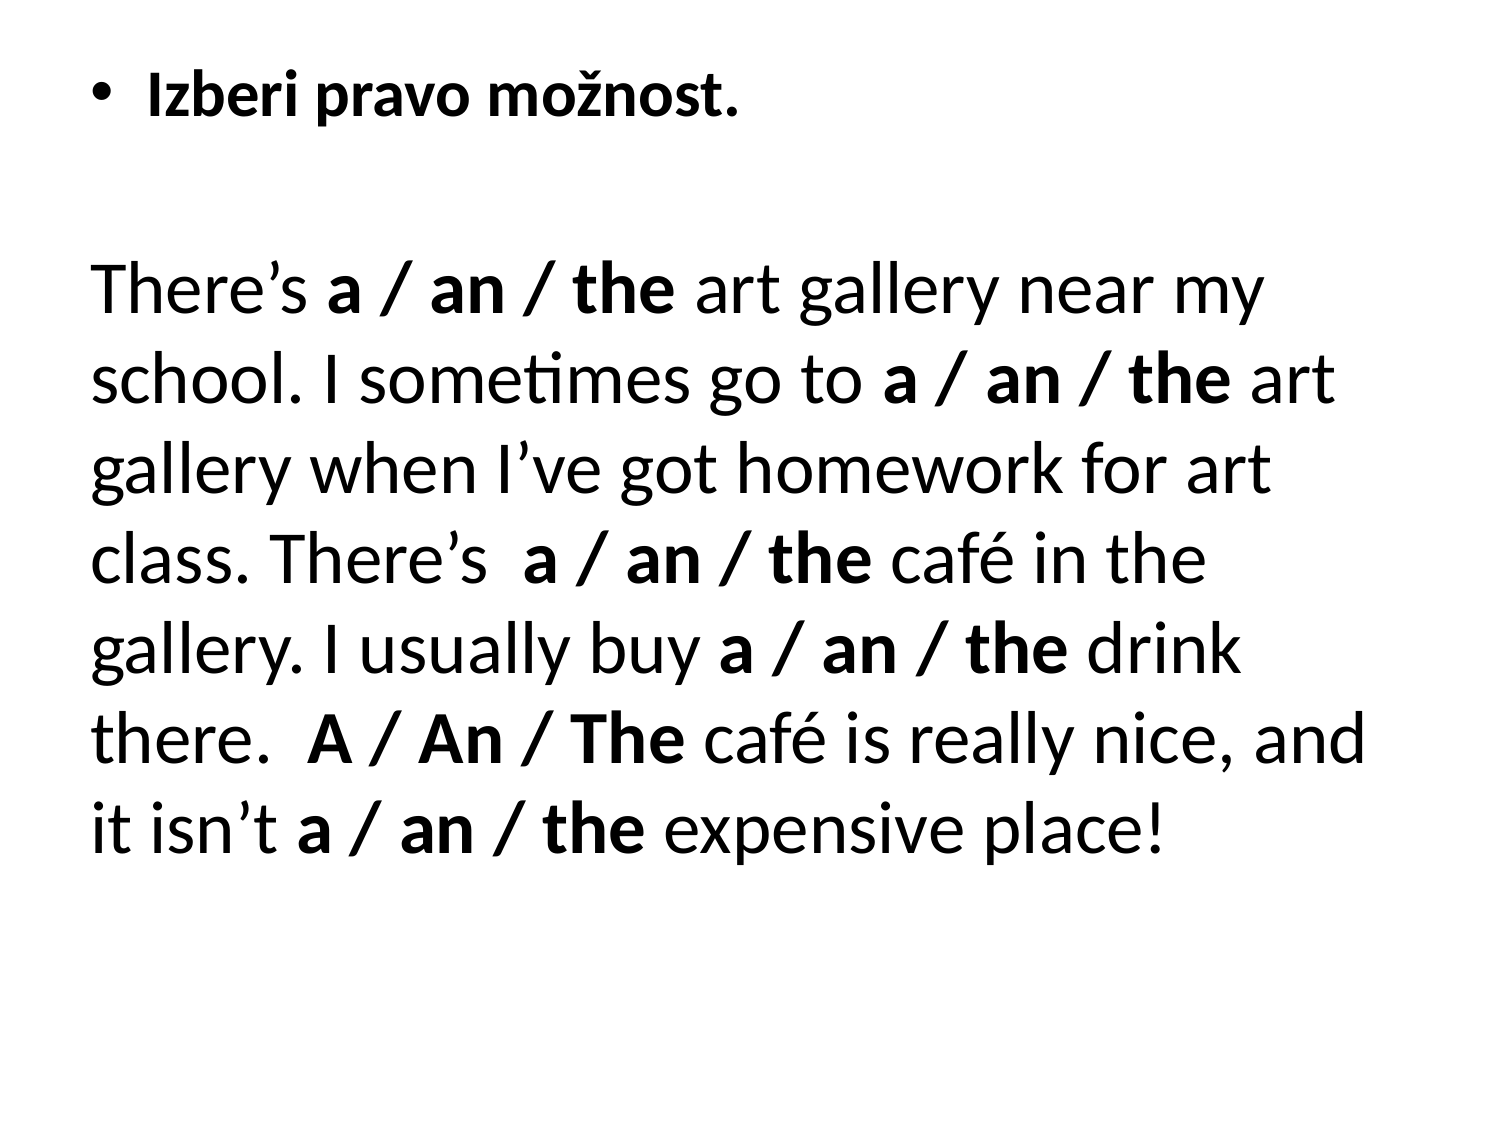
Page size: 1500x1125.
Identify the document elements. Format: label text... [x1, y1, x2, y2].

list Izberi pravo možnost. There’s a / an / the art gallery near my school. I sometimes go to a / an / the art gallery when I’ve got homework for art class. There’s a / an / the café in the gallery. I usually buy a / an / the drink there. A / An / The café is really nice, and it isn’t a / an / the expensive place! [75, 42, 1425, 1005]
